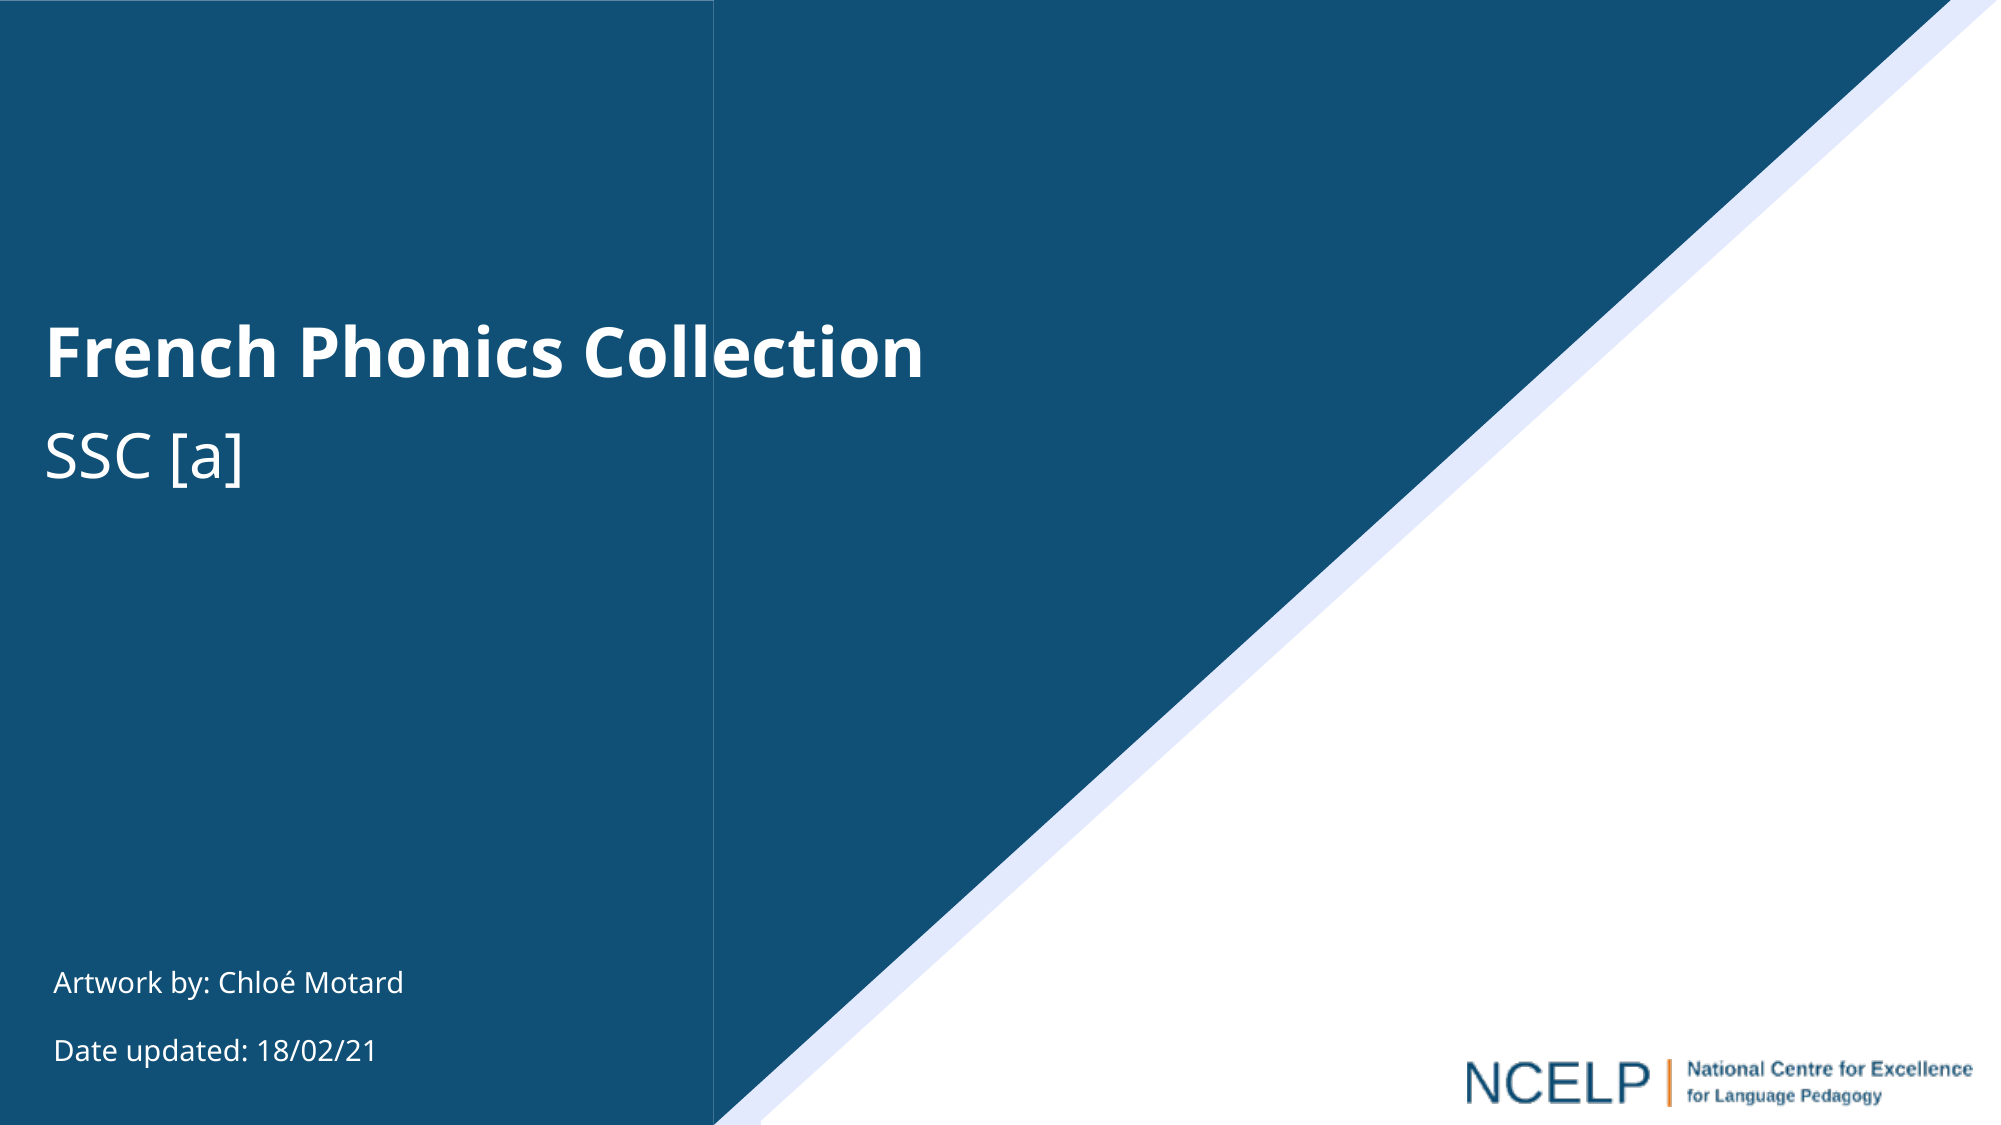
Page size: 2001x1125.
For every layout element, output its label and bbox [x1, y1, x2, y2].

picture [1467, 1059, 1973, 1107]
text_box [0, 0, 1997, 1125]
